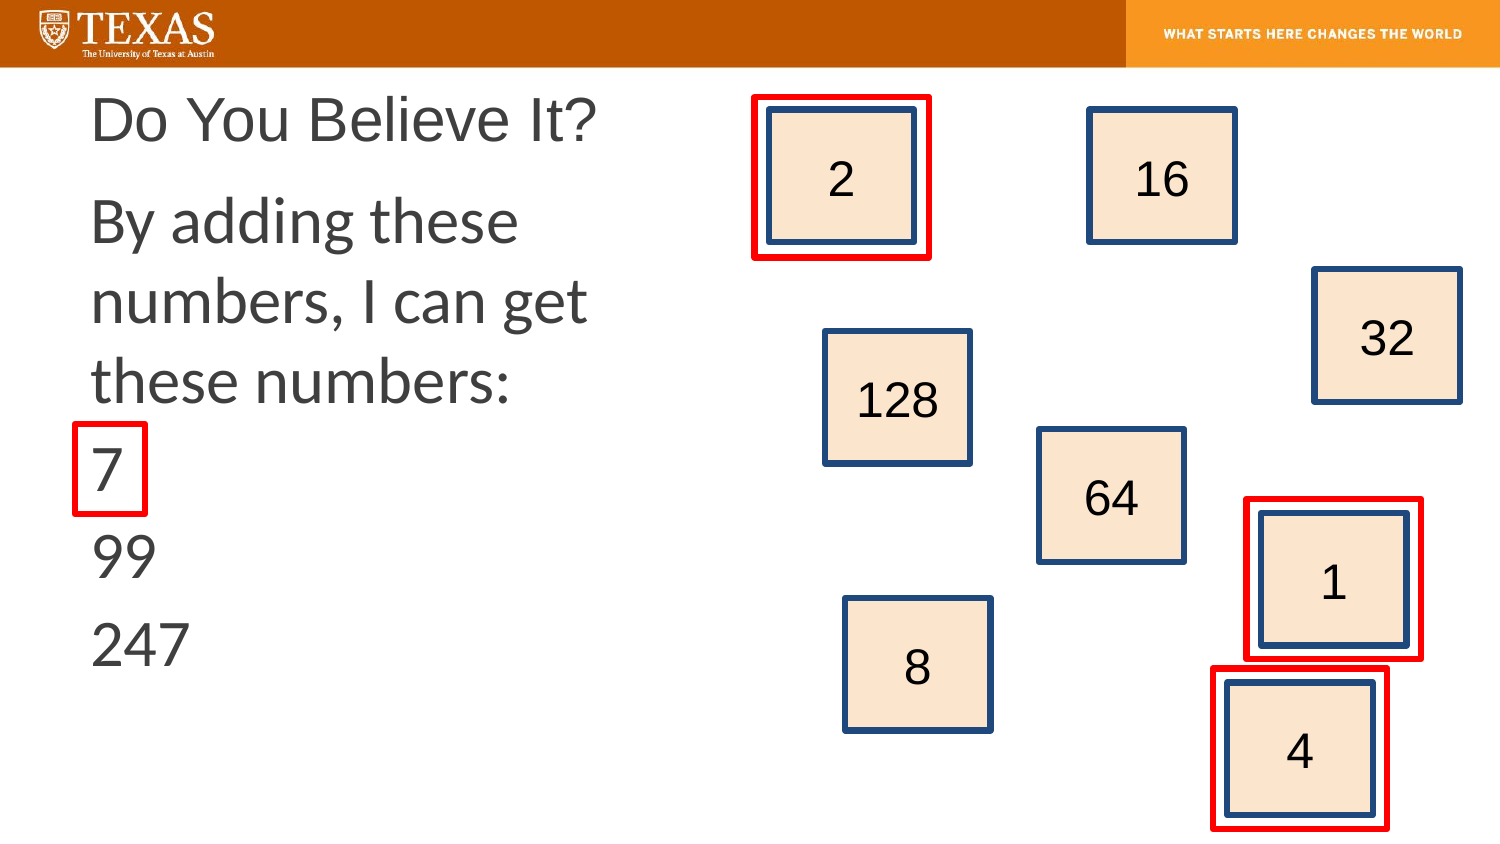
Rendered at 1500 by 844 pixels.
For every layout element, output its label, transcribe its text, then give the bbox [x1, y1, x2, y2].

title Do You Believe It? [75, 71, 1425, 162]
text_box 64 [1038, 429, 1185, 562]
picture [0, 0, 1500, 844]
text_box [754, 96, 929, 258]
text_box [74, 423, 145, 515]
text_box 128 [824, 330, 971, 464]
list By adding these numbers, I can get these numbers: 7 99 247 [75, 169, 731, 769]
text_box 8 [845, 597, 991, 731]
text_box [1246, 498, 1422, 660]
text_box 16 [1089, 109, 1235, 243]
text_box 32 [1314, 269, 1460, 402]
text_box [1212, 668, 1388, 829]
